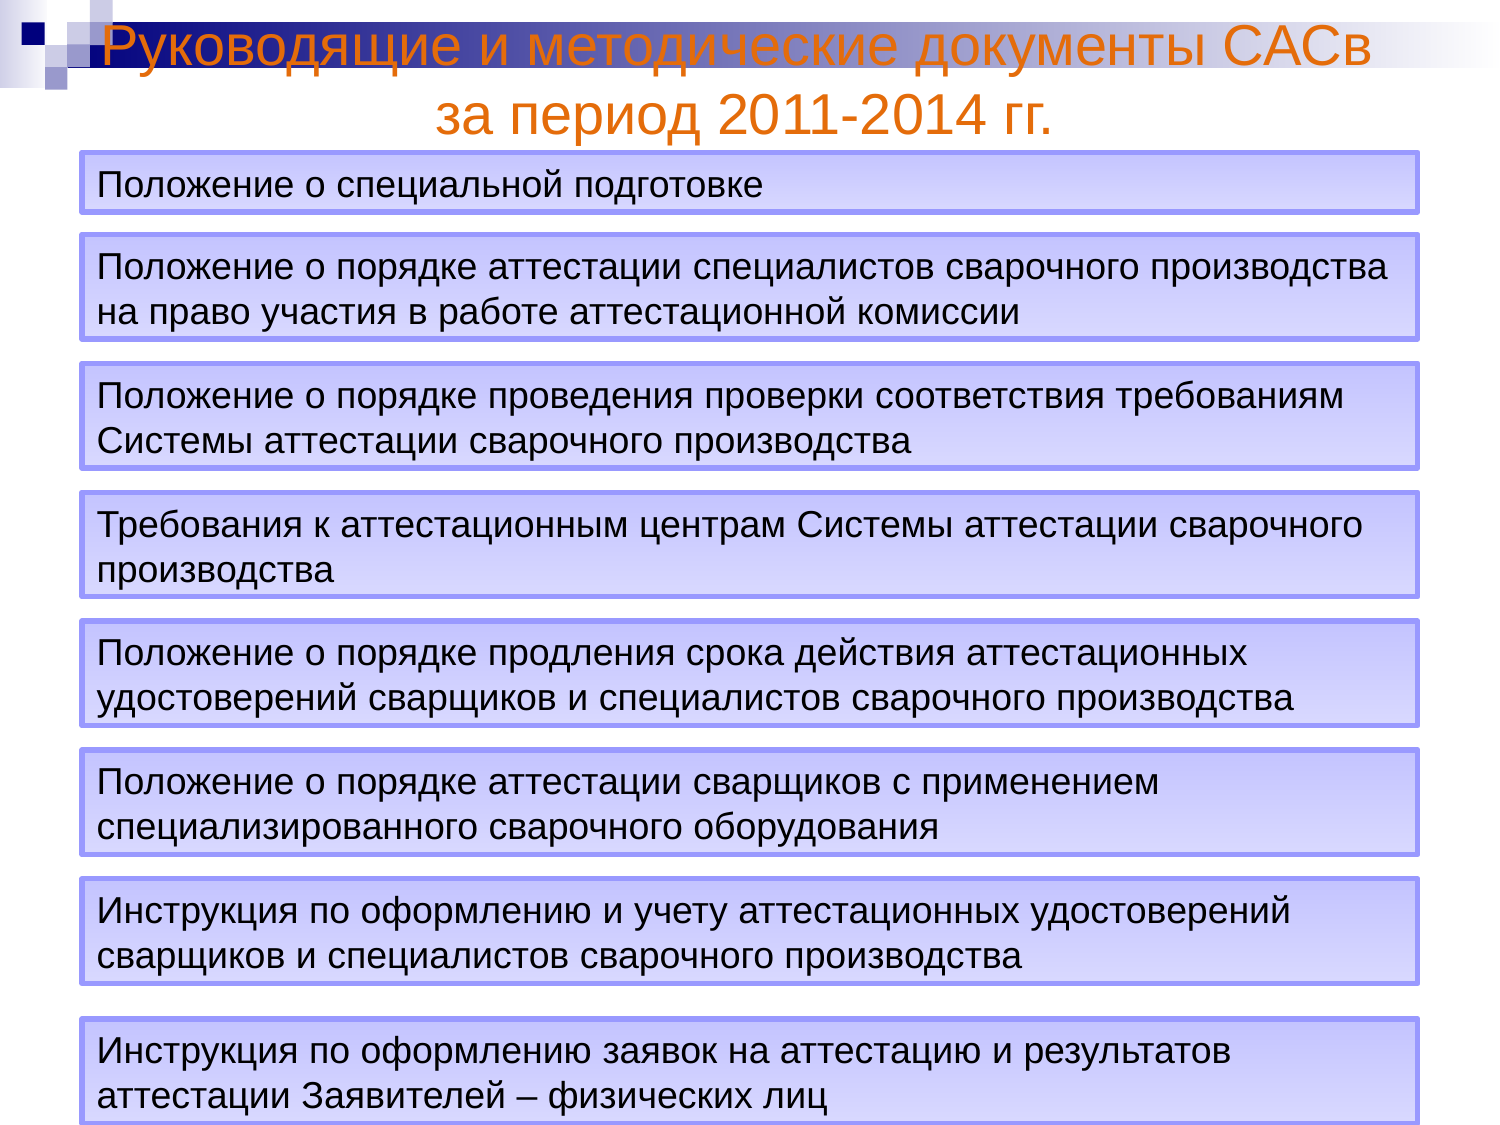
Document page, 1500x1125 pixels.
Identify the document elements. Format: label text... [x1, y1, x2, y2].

text_box Положение о специальной подготовке [81, 152, 1418, 213]
text_box Инструкция по оформлению заявок на аттестацию и результатов аттестации Заявителей – физических лиц [81, 1018, 1418, 1124]
text_box Инструкция по оформлению и учету аттестационных удостоверений сварщиков и специалистов сварочного производства [81, 878, 1418, 984]
text_box Положение о порядке аттестации сварщиков с применением специализированного сварочного оборудования [81, 749, 1418, 855]
text_box Требования к аттестационным центрам Системы аттестации сварочного производства [81, 492, 1418, 597]
text_box Положение о порядке аттестации специалистов сварочного производства на право участия в работе аттестационной комиссии [81, 234, 1418, 340]
title Руководящие и методические документы САСв за период 2011-2014 гг. [70, 0, 1421, 155]
text_box Положение о порядке продления срока действия аттестационных удостоверений сварщиков и специалистов сварочного производства [81, 621, 1418, 726]
text_box Положение о порядке проведения проверки соответствия требованиям Системы аттестации сварочного производства [81, 363, 1418, 468]
